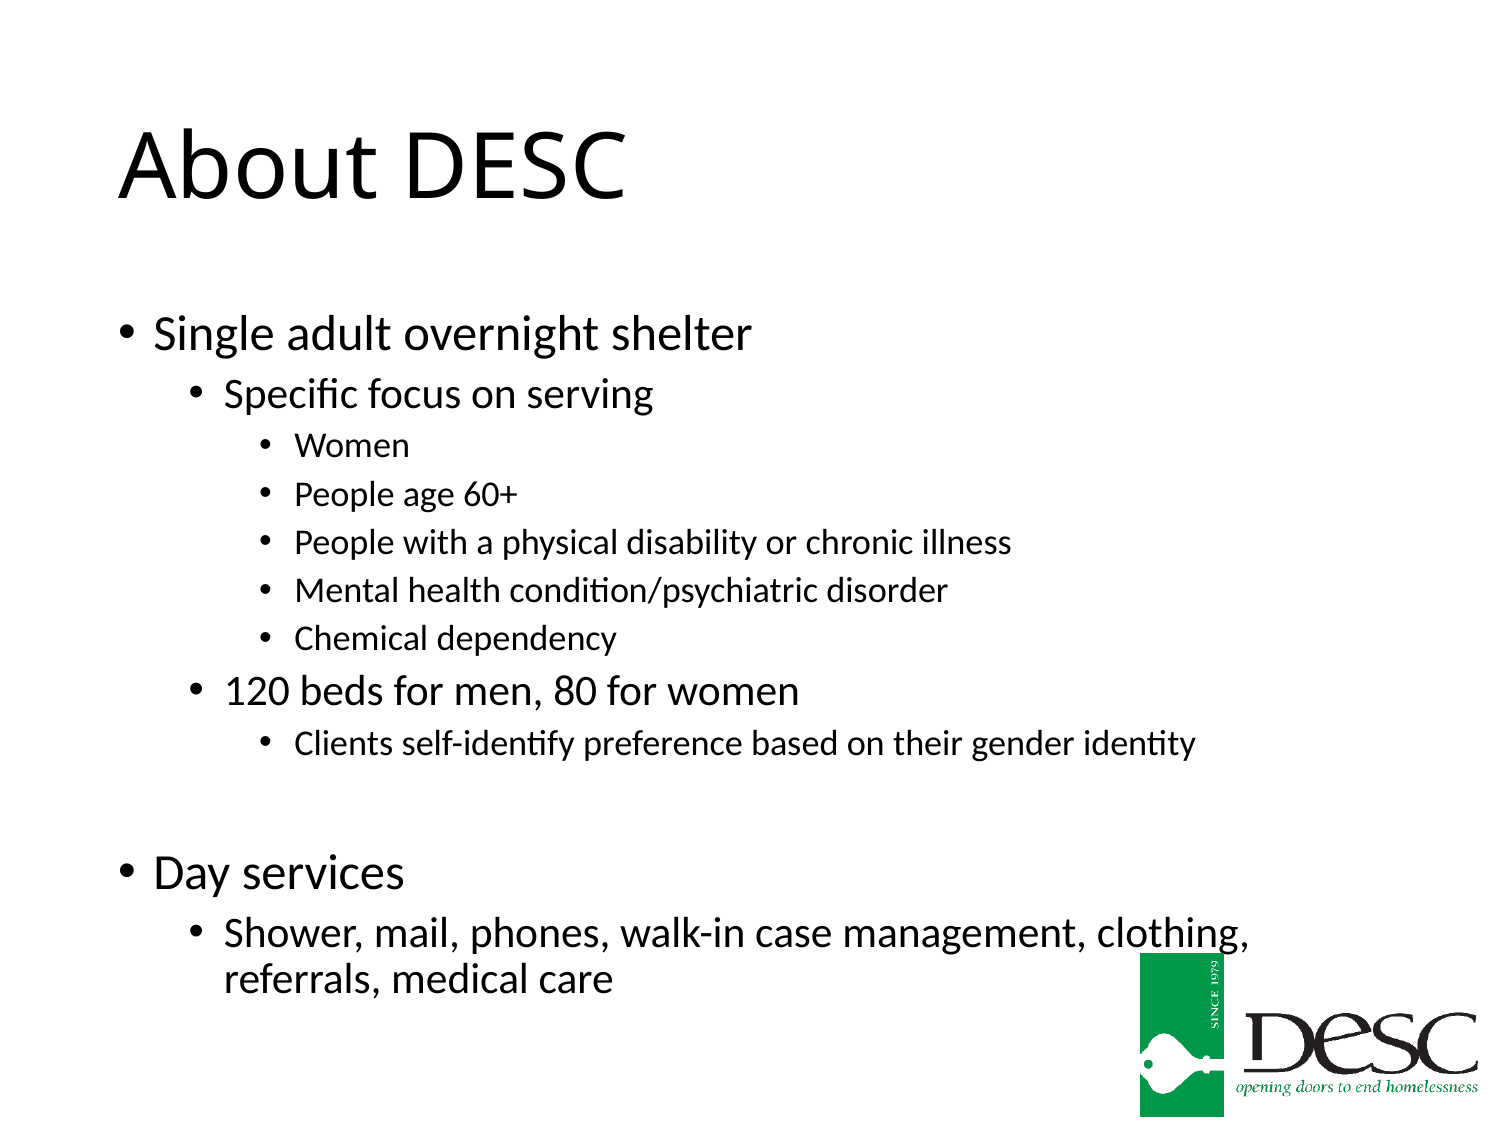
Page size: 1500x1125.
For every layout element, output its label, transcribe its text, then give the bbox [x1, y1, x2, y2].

list Single adult overnight shelter Specific focus on serving Women People age 60+ People with a physical disability or chronic illness Mental health condition/psychiatric disorder Chemical dependency 120 beds for men, 80 for women Clients self-identify preference based on their gender identity Day services Shower, mail, phones, walk-in case management, clothing, referrals, medical care [103, 299, 1397, 1014]
picture [1140, 953, 1478, 1117]
title About DESC [103, 59, 1397, 278]
